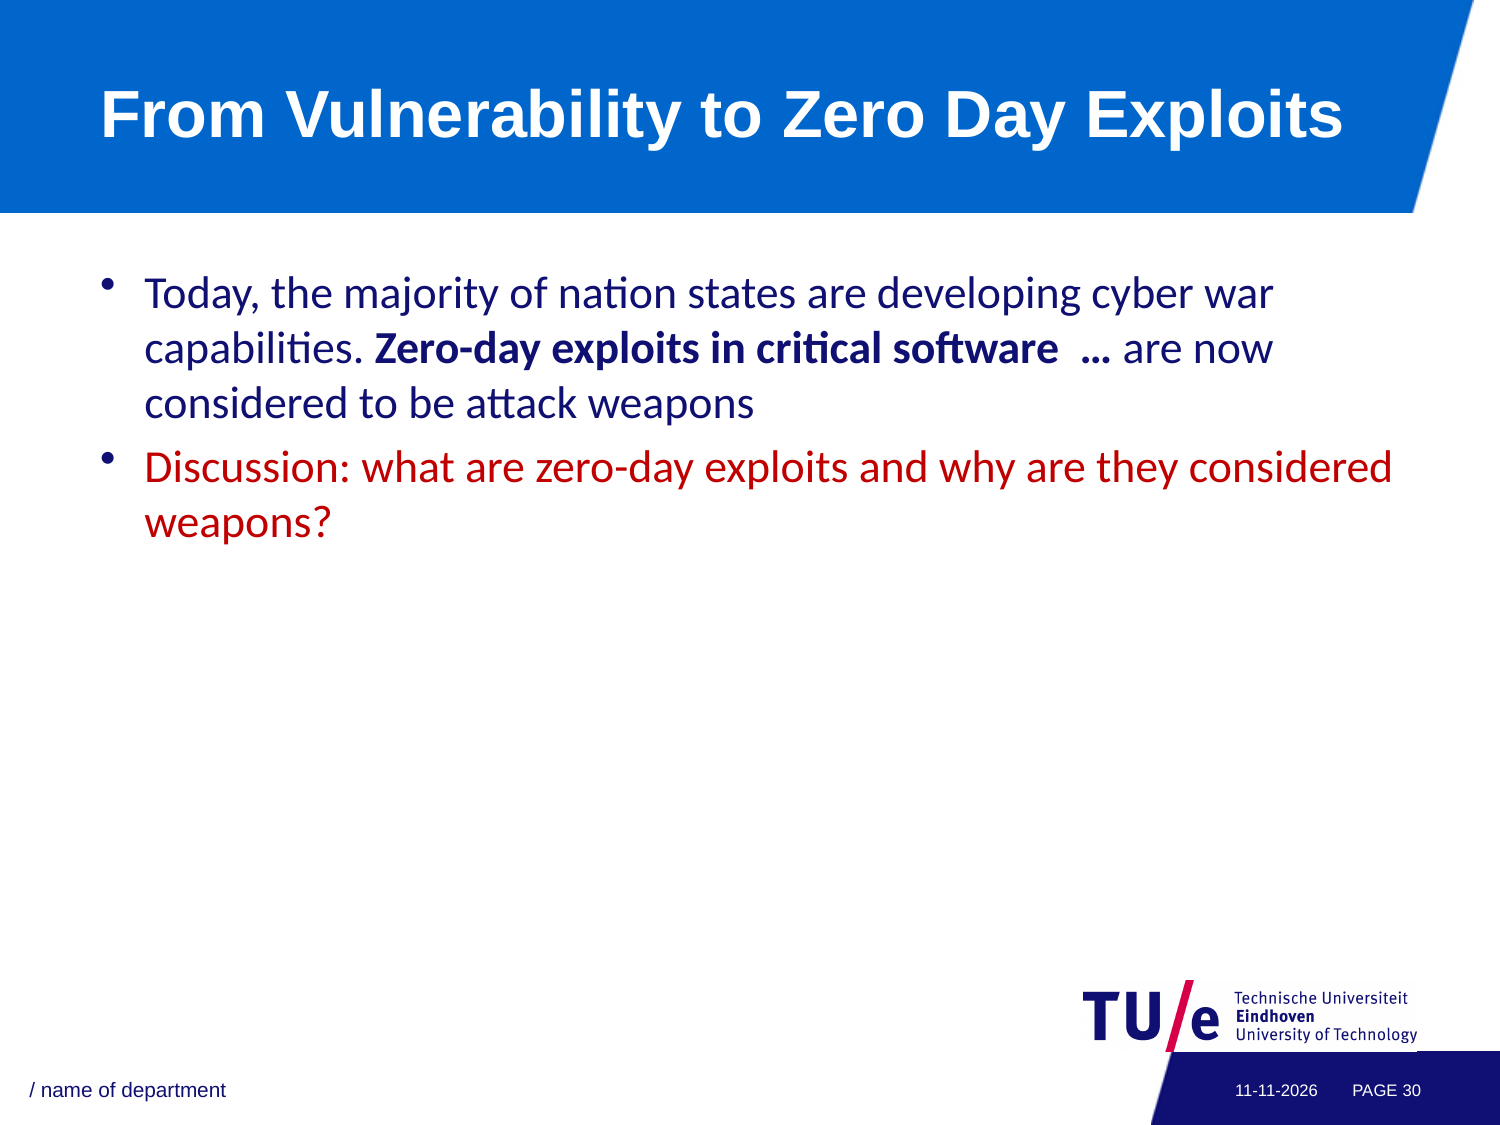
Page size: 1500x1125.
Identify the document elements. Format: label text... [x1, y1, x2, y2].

picture [1083, 980, 1500, 1125]
picture [0, 0, 1474, 213]
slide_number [1234, 1073, 1342, 1106]
title From Vulnerability to Zero Day Exploits [100, 35, 1417, 187]
list Today, the majority of nation states are developing cyber war capabilities. Zero-day exploits in critical software … are now considered to be attack weapons Discussion: what are zero-day exploits and why are they considered weapons? [100, 262, 1412, 942]
slide_number PAGE 30 [1352, 1073, 1453, 1106]
footer / name of department [29, 1073, 620, 1106]
